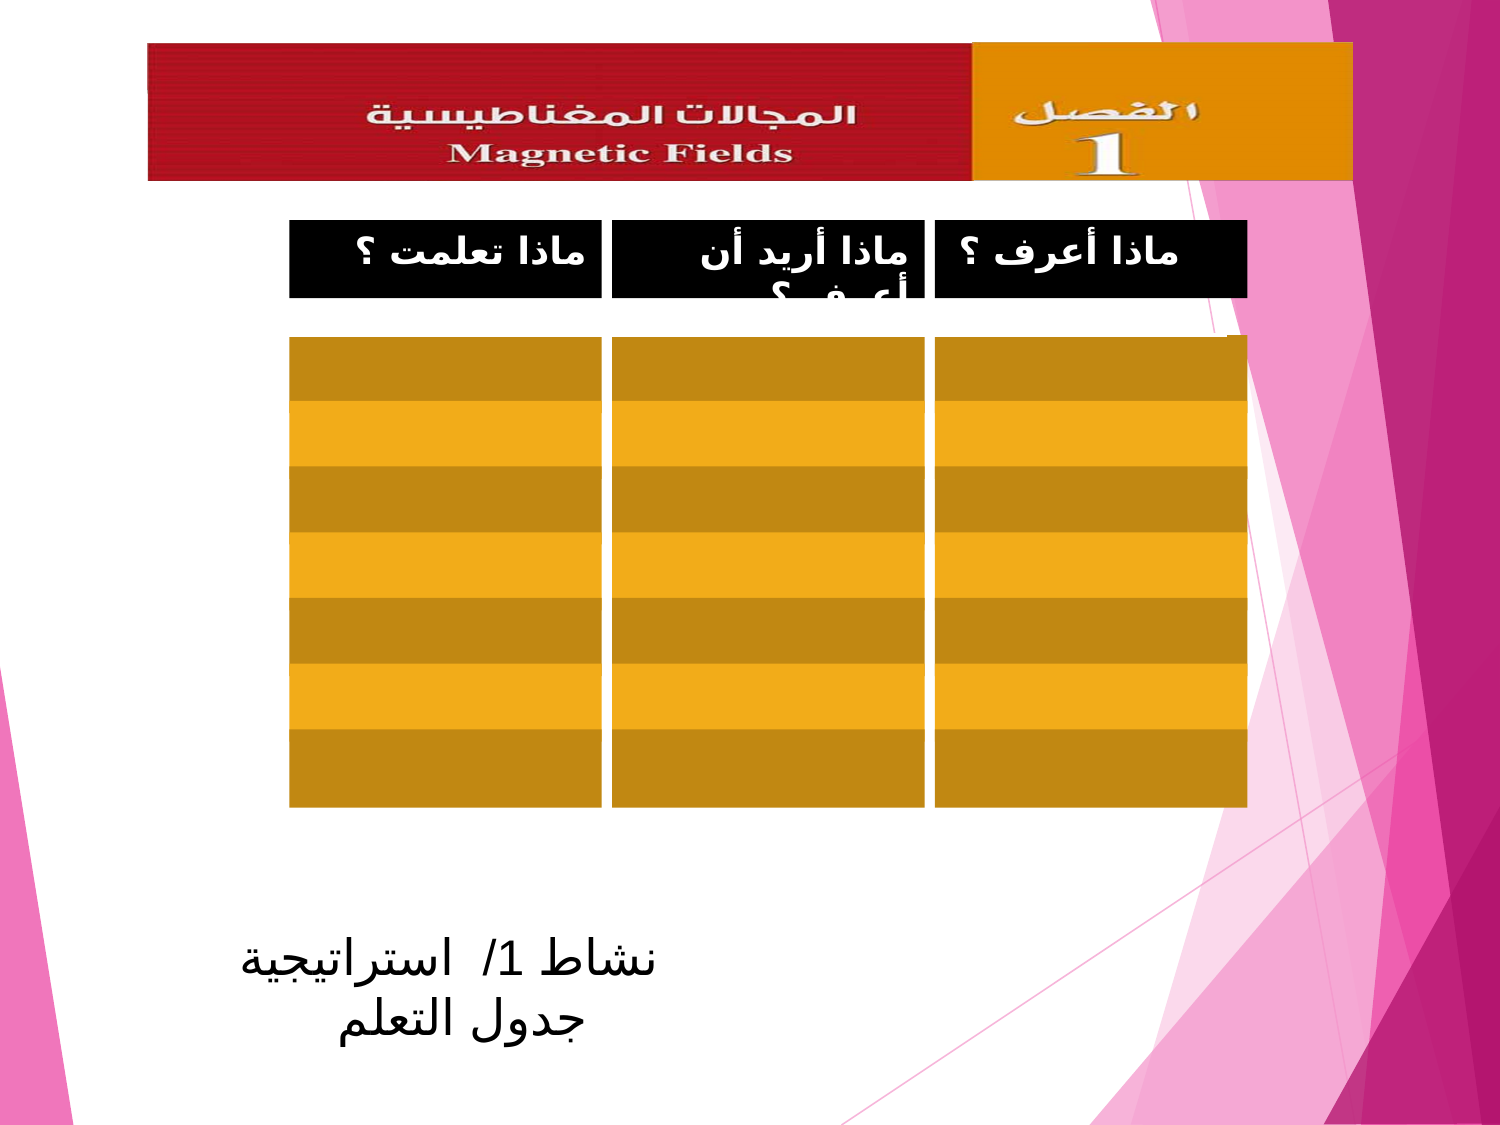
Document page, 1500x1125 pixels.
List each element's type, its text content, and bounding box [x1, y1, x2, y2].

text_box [289, 219, 1248, 808]
text_box نشاط 1/ استراتيجية جدول التعلم [194, 857, 703, 1053]
picture [147, 42, 1353, 182]
